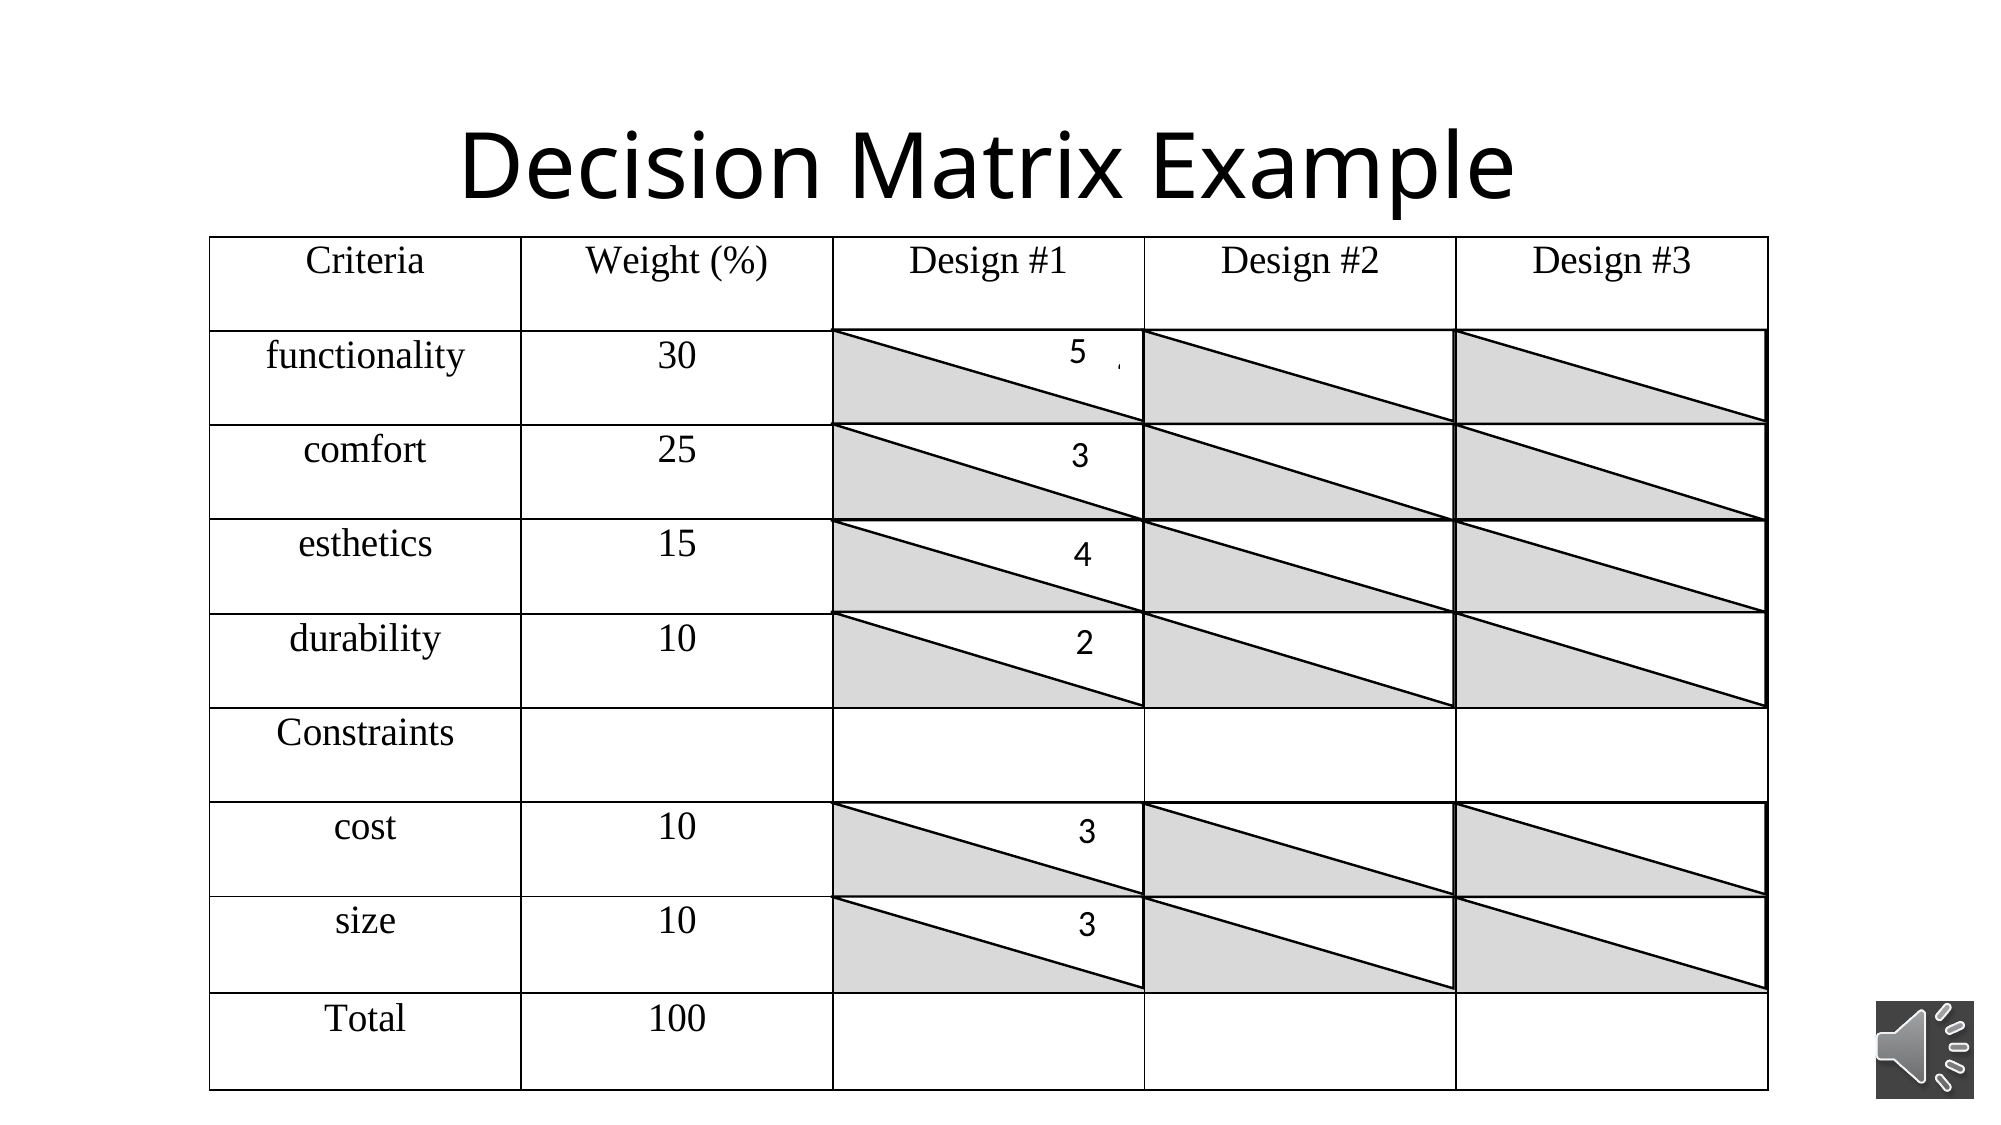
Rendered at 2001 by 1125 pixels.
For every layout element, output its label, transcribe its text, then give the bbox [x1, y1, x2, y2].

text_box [208, 236, 1968, 1125]
title Decision Matrix Example [137, 59, 1863, 278]
picture [1874, 999, 1975, 1100]
